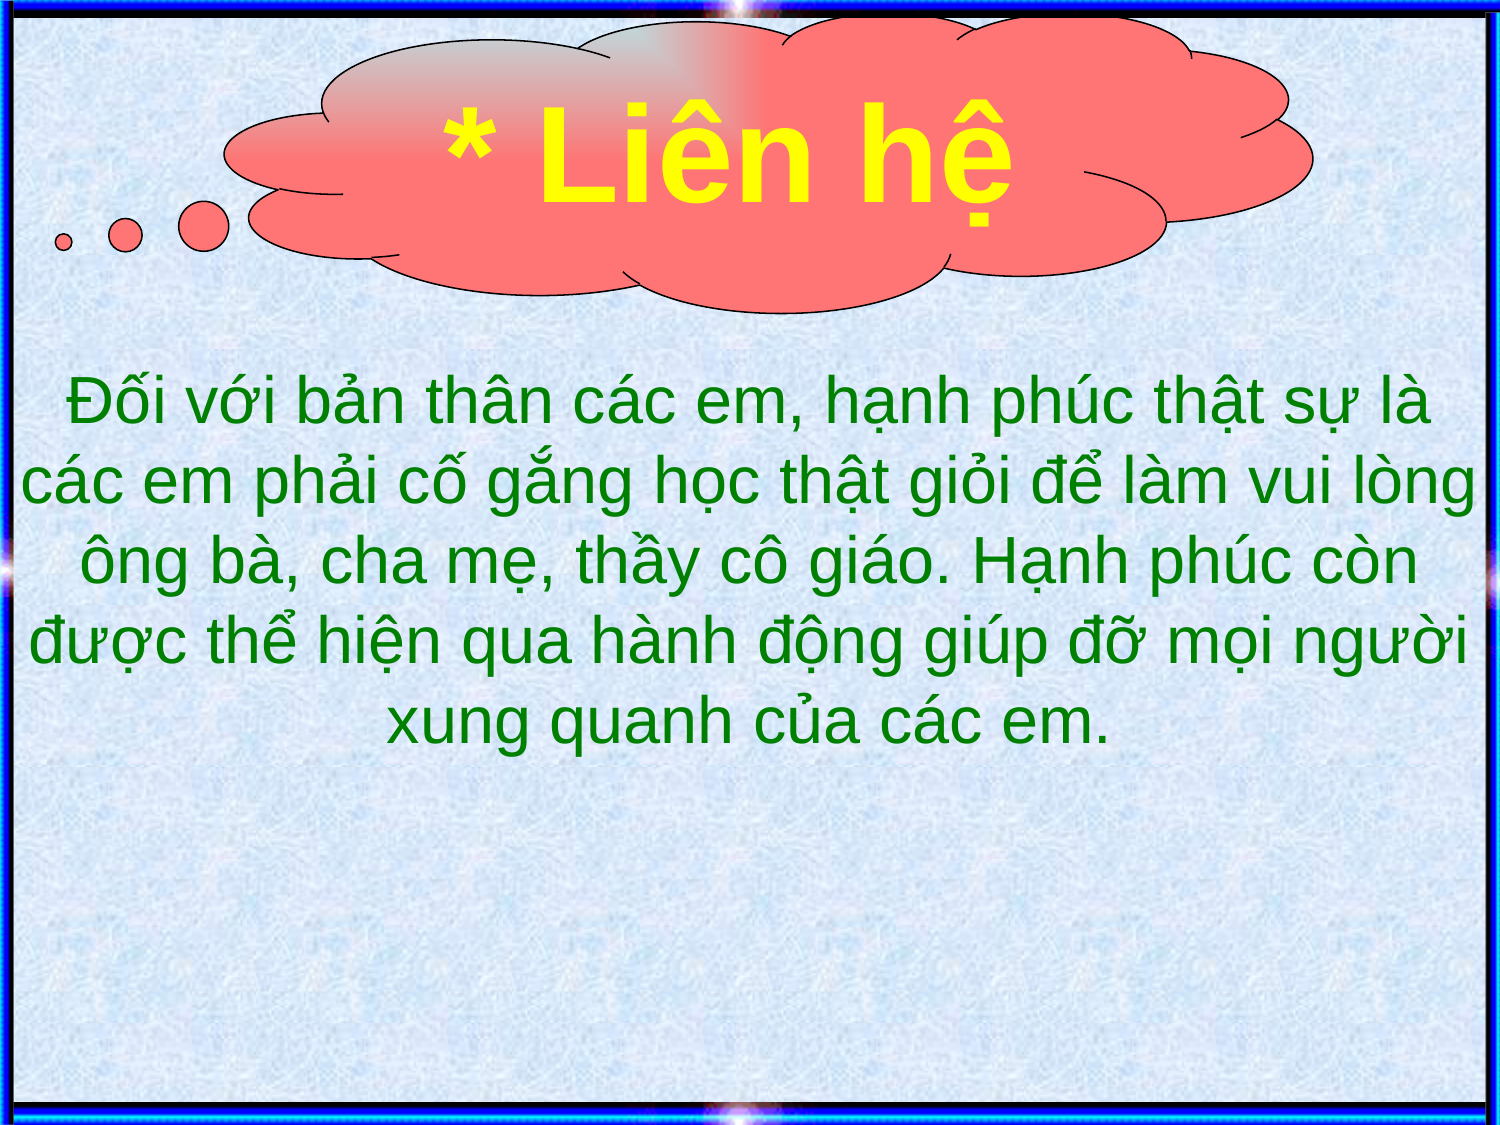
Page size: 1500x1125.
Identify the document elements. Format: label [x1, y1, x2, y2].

text_box [0, 0, 1500, 1125]
